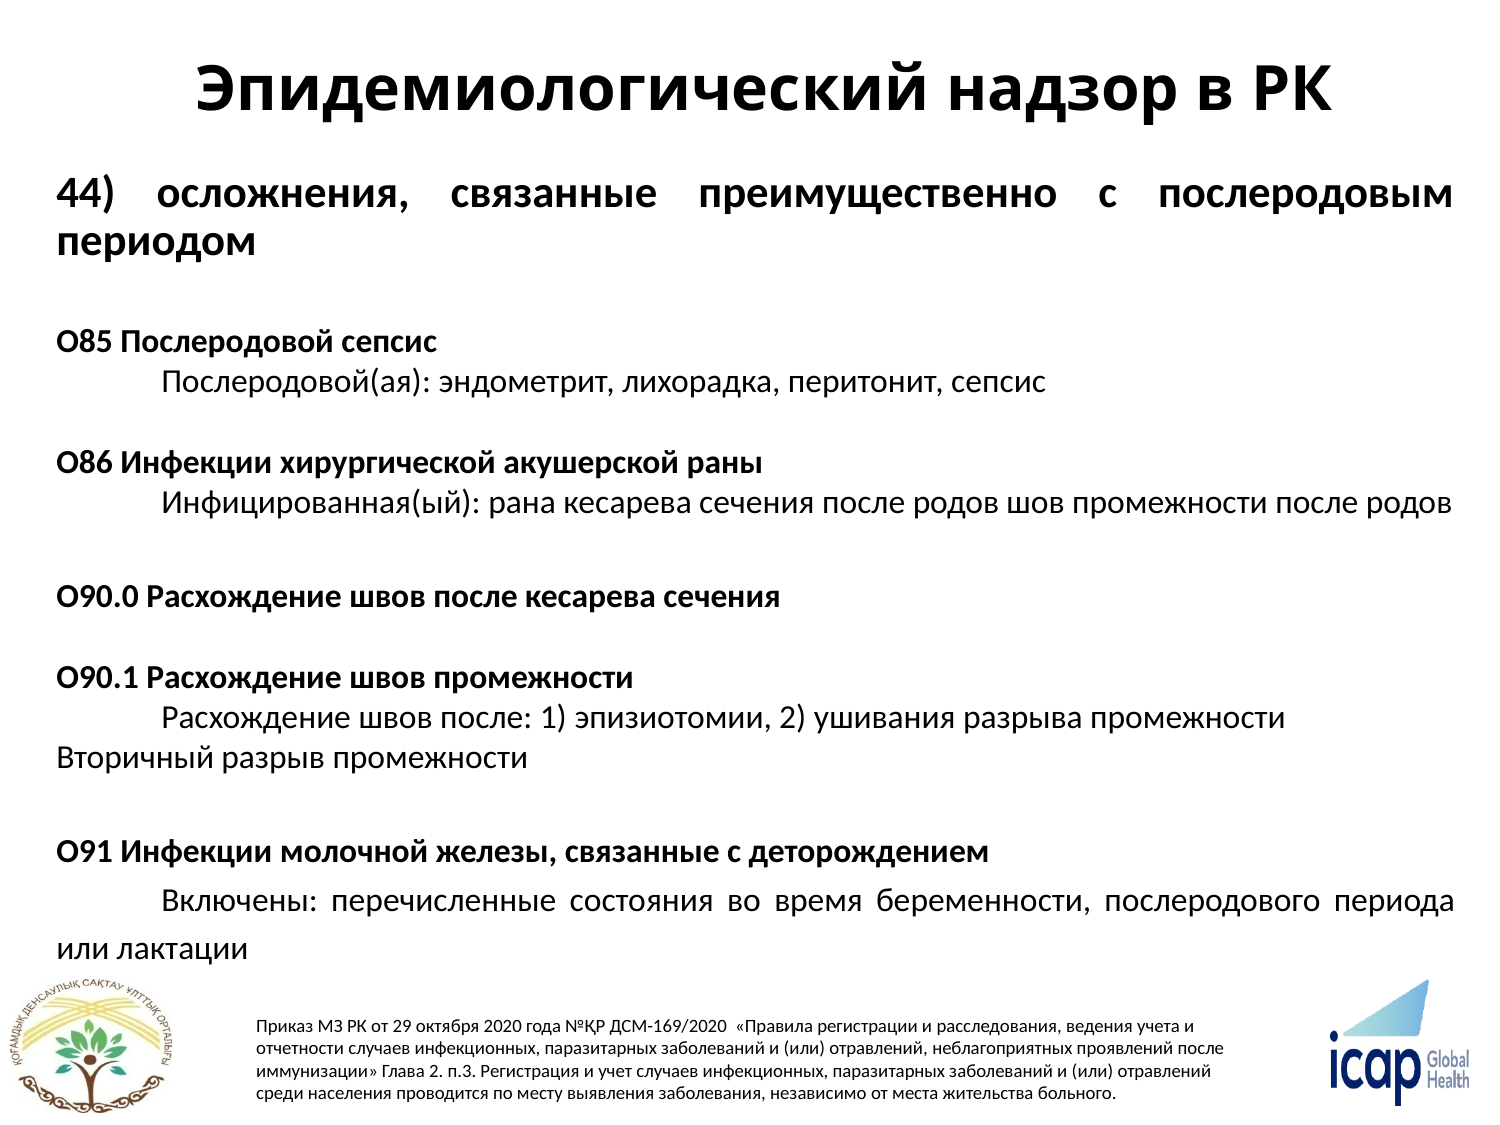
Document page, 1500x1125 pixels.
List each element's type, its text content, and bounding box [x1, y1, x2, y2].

title Эпидемиологический надзор в РК [74, 42, 1472, 139]
picture [1330, 979, 1469, 1106]
text_box Приказ МЗ РК от 29 октября 2020 года №ҚР ДСМ-169/2020 «Правила регистрации и расследования, ведения учета и отчетности случаев инфекционных, паразитарных заболеваний и (или) отравлений, неблагоприятных проявлений после иммунизации» Глава 2. п.3. Регистрация и учет случаев инфекционных, паразитарных заболеваний и (или) отравлений среди населения проводится по месту выявления заболевания, независимо от места жительства больного. [241, 1005, 1269, 1111]
picture [10, 979, 172, 1113]
list 44) осложнения, связанные преимущественно с послеродовым периодом О85 Послеродовой сепсис Послеродовой(ая): эндометрит, лихорадка, перитонит, сепсис О86 Инфекции хирургической акушерской раны Инфицированная(ый): рана кесарева сечения после родов шов промежности после родов О90.0 Расхождение швов после кесарева сечения О90.1 Расхождение швов промежности Расхождение швов после: 1) эпизиотомии, 2) ушивания разрыва промежности Вторичный разрыв промежности О91 Инфекции молочной железы, связанные с деторождением Включены: перечисленные состояния во время беременности, послеродового периода или лактации [41, 160, 1472, 1006]
